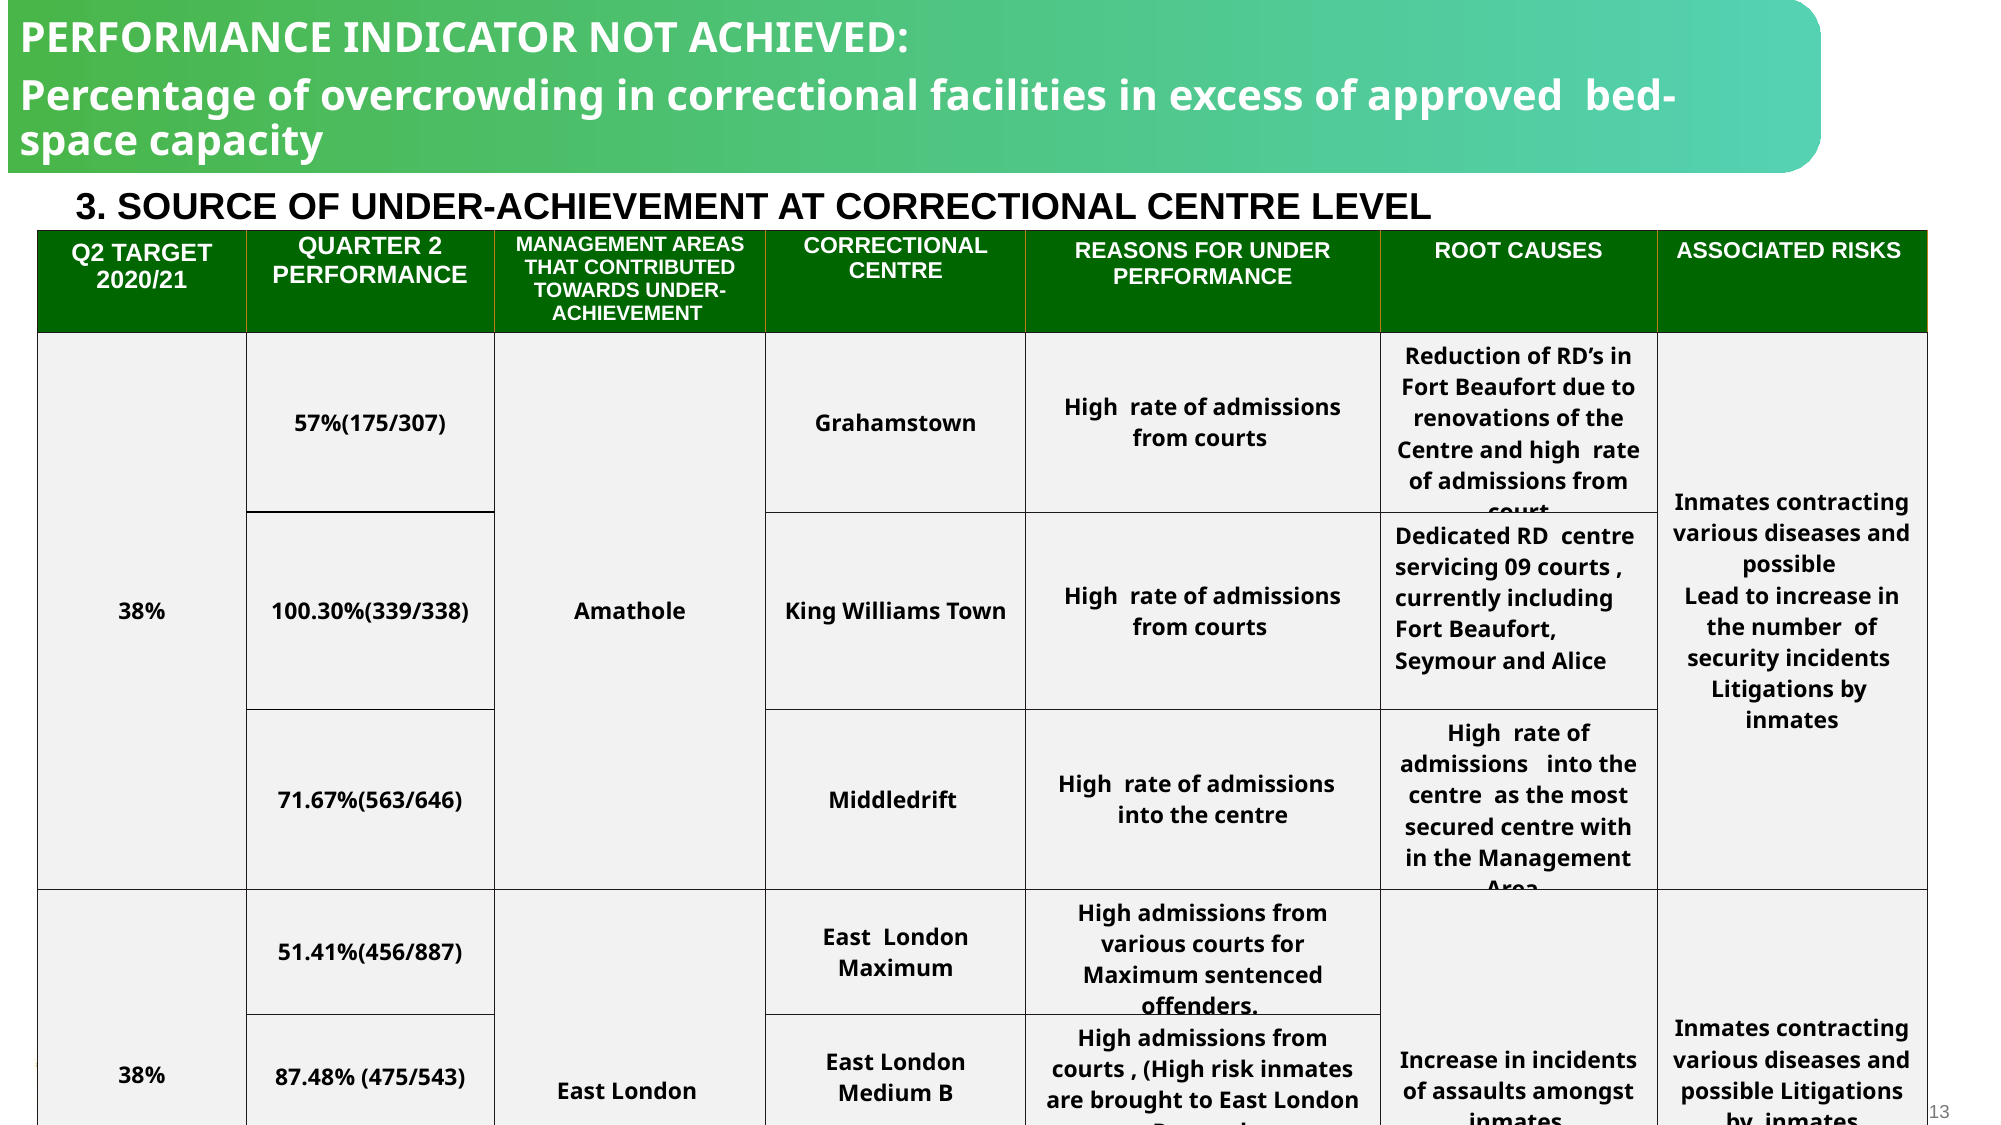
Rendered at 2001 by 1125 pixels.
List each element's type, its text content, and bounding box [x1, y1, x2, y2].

table_cell Dedicated RD centre servicing 09 courts , currently including Fort Beaufort, Seymour and Alice [1381, 513, 1657, 709]
table_header ROOT CAUSES [1381, 231, 1657, 332]
table_cell Middledrift [766, 710, 1025, 889]
table_cell 87.48% (475/543) [247, 1015, 494, 1125]
table_header Q2 TARGET 2020/21 [38, 231, 246, 332]
table_cell King Williams Town [766, 513, 1025, 709]
text_box 3. SOURCE OF UNDER-ACHIEVEMENT AT CORRECTIONAL CENTRE LEVEL [8, 174, 1509, 235]
table_cell High admissions from various courts for Maximum sentenced offenders. [1026, 890, 1380, 1014]
table_cell High rate of admissions from courts [1026, 513, 1380, 709]
table_cell 51.41%(456/887) [247, 890, 494, 1014]
table_cell High admissions from courts , (High risk inmates are brought to East London Remand [1026, 1015, 1380, 1125]
table_cell High rate of admissions from courts [1026, 333, 1380, 512]
table_cell Grahamstown [766, 333, 1025, 512]
table_cell Increase in incidents of assaults amongst inmates [1381, 890, 1657, 1125]
table_cell 38% [38, 333, 246, 889]
table_header ASSOCIATED RISKS [1658, 231, 1927, 332]
table_cell Amathole [495, 333, 765, 889]
picture [33, 1049, 37, 1123]
table_cell Inmates contracting various diseases and possible Litigations by inmates [1658, 890, 1927, 1125]
table_cell 38% [38, 890, 246, 1125]
table_cell 100.30%(339/338) [247, 513, 494, 709]
table_cell East London [495, 890, 765, 1125]
table_cell East London Medium B [766, 1015, 1025, 1125]
table_header REASONS FOR UNDER PERFORMANCE [1026, 231, 1380, 332]
text_box PERFORMANCE INDICATOR NOT ACHIEVED: Percentage of overcrowding in correctional facilities in excess of approved bed-space capacity [4, 9, 1803, 96]
table_cell Reduction of RD’s in Fort Beaufort due to renovations of the Centre and high rate of admissions from court [1381, 333, 1657, 512]
table_header CORRECTIONAL CENTRE [766, 231, 1025, 332]
table_header MANAGEMENT AREAS THAT CONTRIBUTED TOWARDS UNDER-ACHIEVEMENT [495, 231, 765, 332]
table_cell 57%(175/307) [247, 333, 494, 511]
table_header QUARTER 2 PERFORMANCE [247, 231, 494, 332]
table_cell High rate of admissions into the centre [1026, 710, 1380, 889]
table_cell Inmates contracting various diseases and possible Lead to increase in the number of security incidents Litigations by inmates [1658, 333, 1927, 889]
table_cell 71.67%(563/646) [247, 710, 494, 889]
table_cell East London Maximum [766, 890, 1025, 1014]
table_cell High rate of admissions into the centre as the most secured centre with in the Management Area . [1381, 710, 1657, 889]
text_box [8, 0, 1821, 173]
